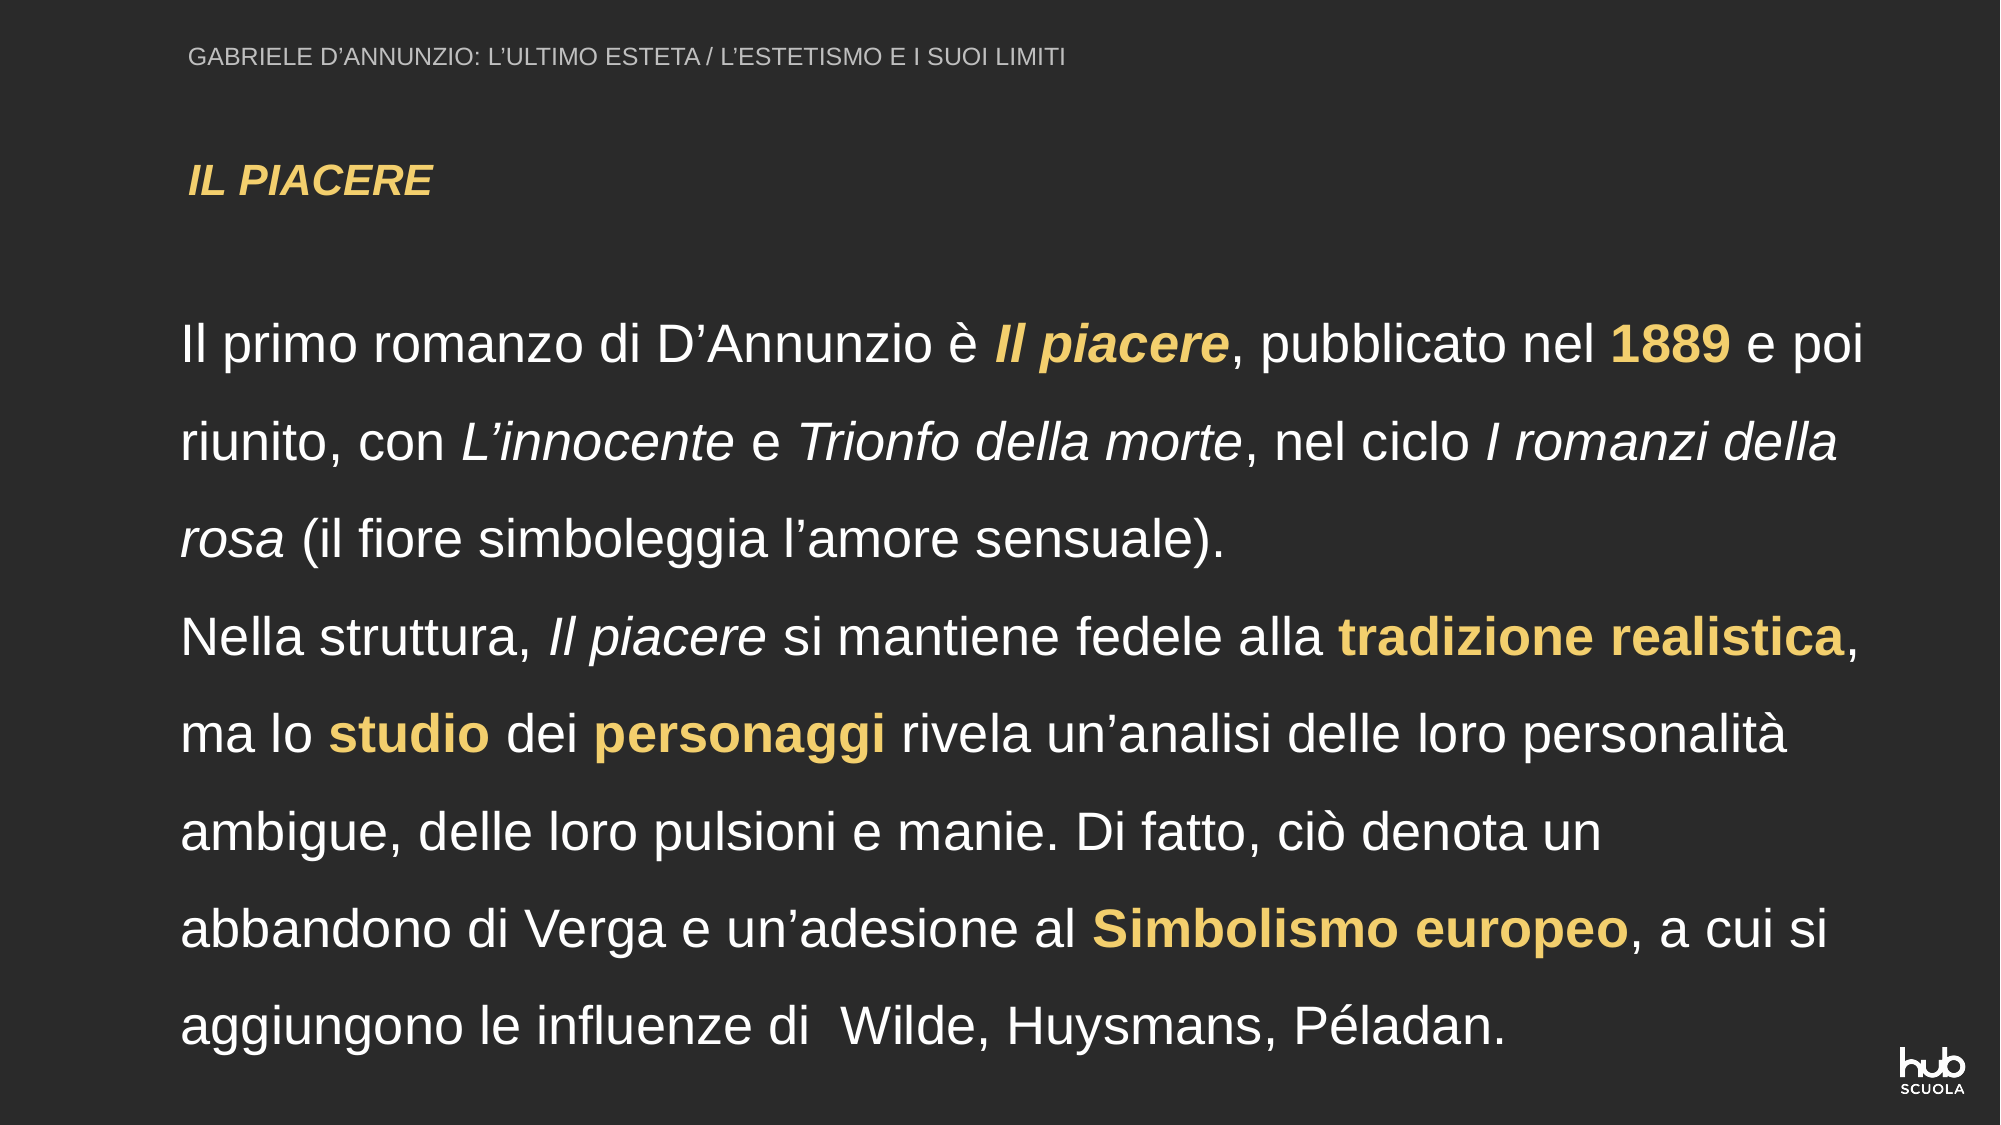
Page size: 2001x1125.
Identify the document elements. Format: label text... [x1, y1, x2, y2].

picture [1900, 1047, 1966, 1095]
text_box GABRIELE D’ANNUNZIO: L’ULTIMO ESTETA / L’ESTETISMO E I SUOI LIMITI [173, 32, 1803, 78]
text_box Il primo romanzo di D’Annunzio è Il piacere, pubblicato nel 1889 e poi riunito, con L’innocente e Trionfo della morte, nel ciclo I romanzi della rosa (il fiore simboleggia l’amore sensuale). Nella struttura, Il piacere si mantiene fedele alla tradizione realistica, ma lo studio dei personaggi rivela un’analisi delle loro personalità ambigue, delle loro pulsioni e manie. Di fatto, ciò denota un abbandono di Verga e un’adesione al Simbolismo europeo, a cui si aggiungono le influenze di Wilde, Huysmans, Péladan. [173, 268, 1898, 870]
list IL PIACERE [173, 150, 1827, 214]
